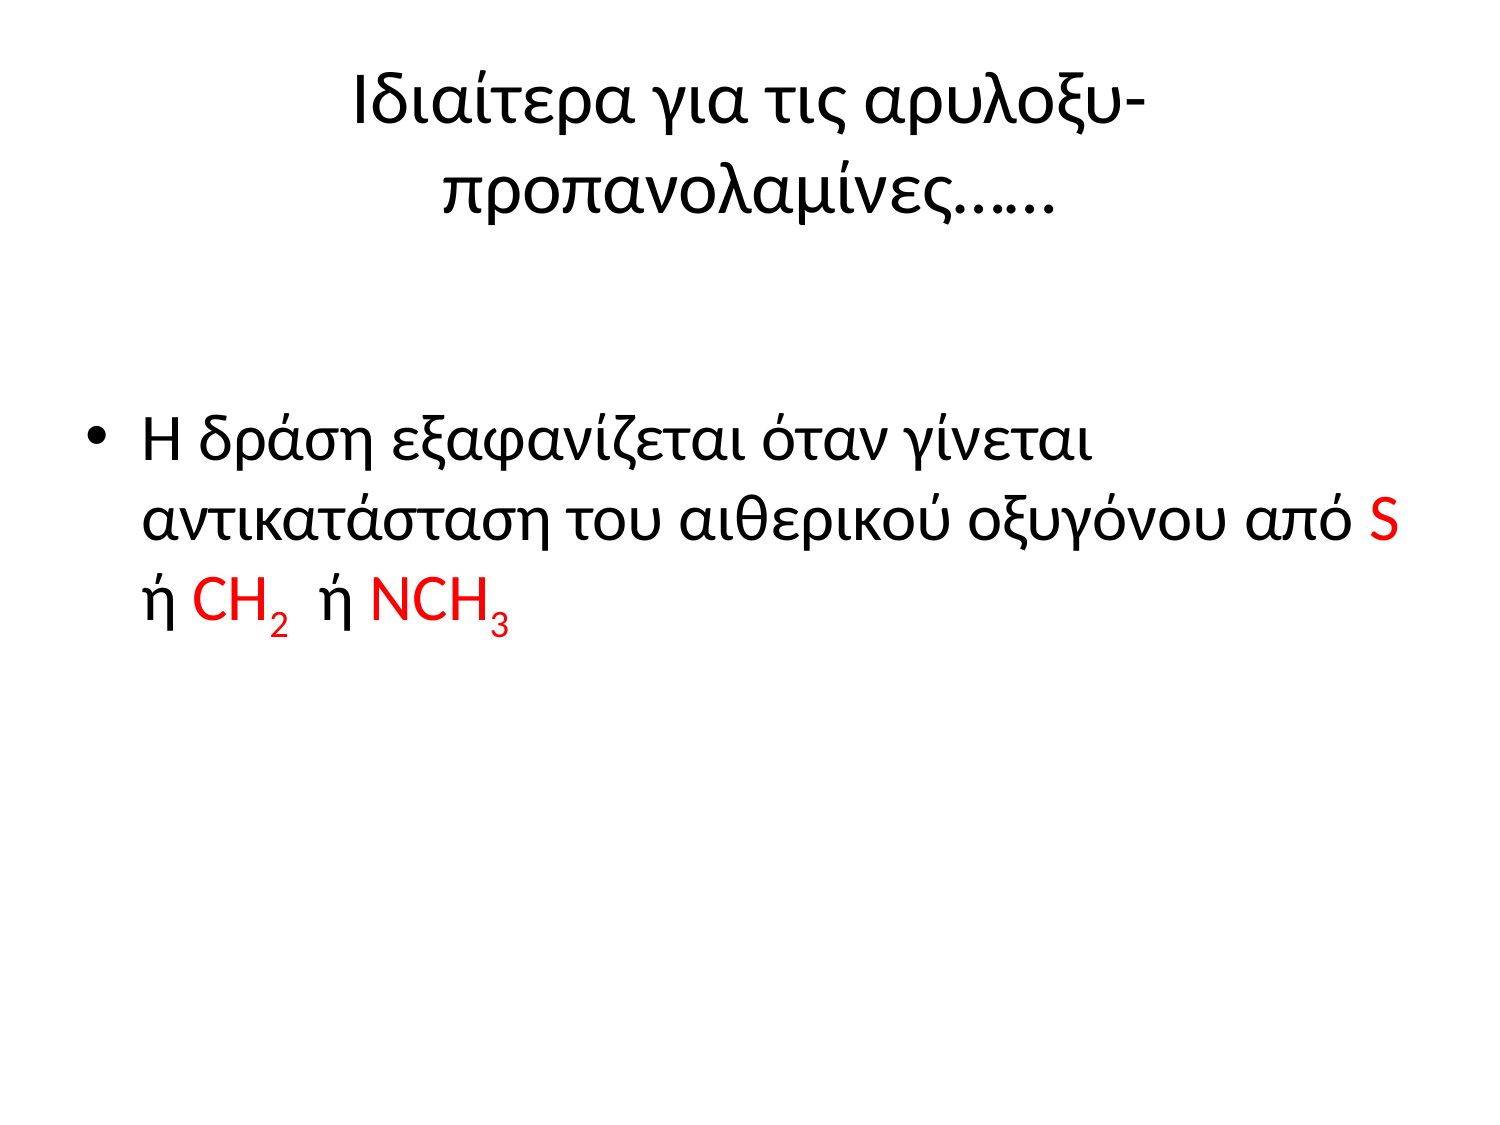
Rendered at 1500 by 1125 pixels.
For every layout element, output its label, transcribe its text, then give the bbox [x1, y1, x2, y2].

title Ιδιαίτερα για τις αρυλοξυ-προπανολαμίνες…… [75, 45, 1425, 233]
list Η δράση εξαφανίζεται όταν γίνεται αντικατάσταση του αιθερικού οξυγόνου από S ή CH2 ή ΝCΗ3 [70, 386, 1425, 727]
